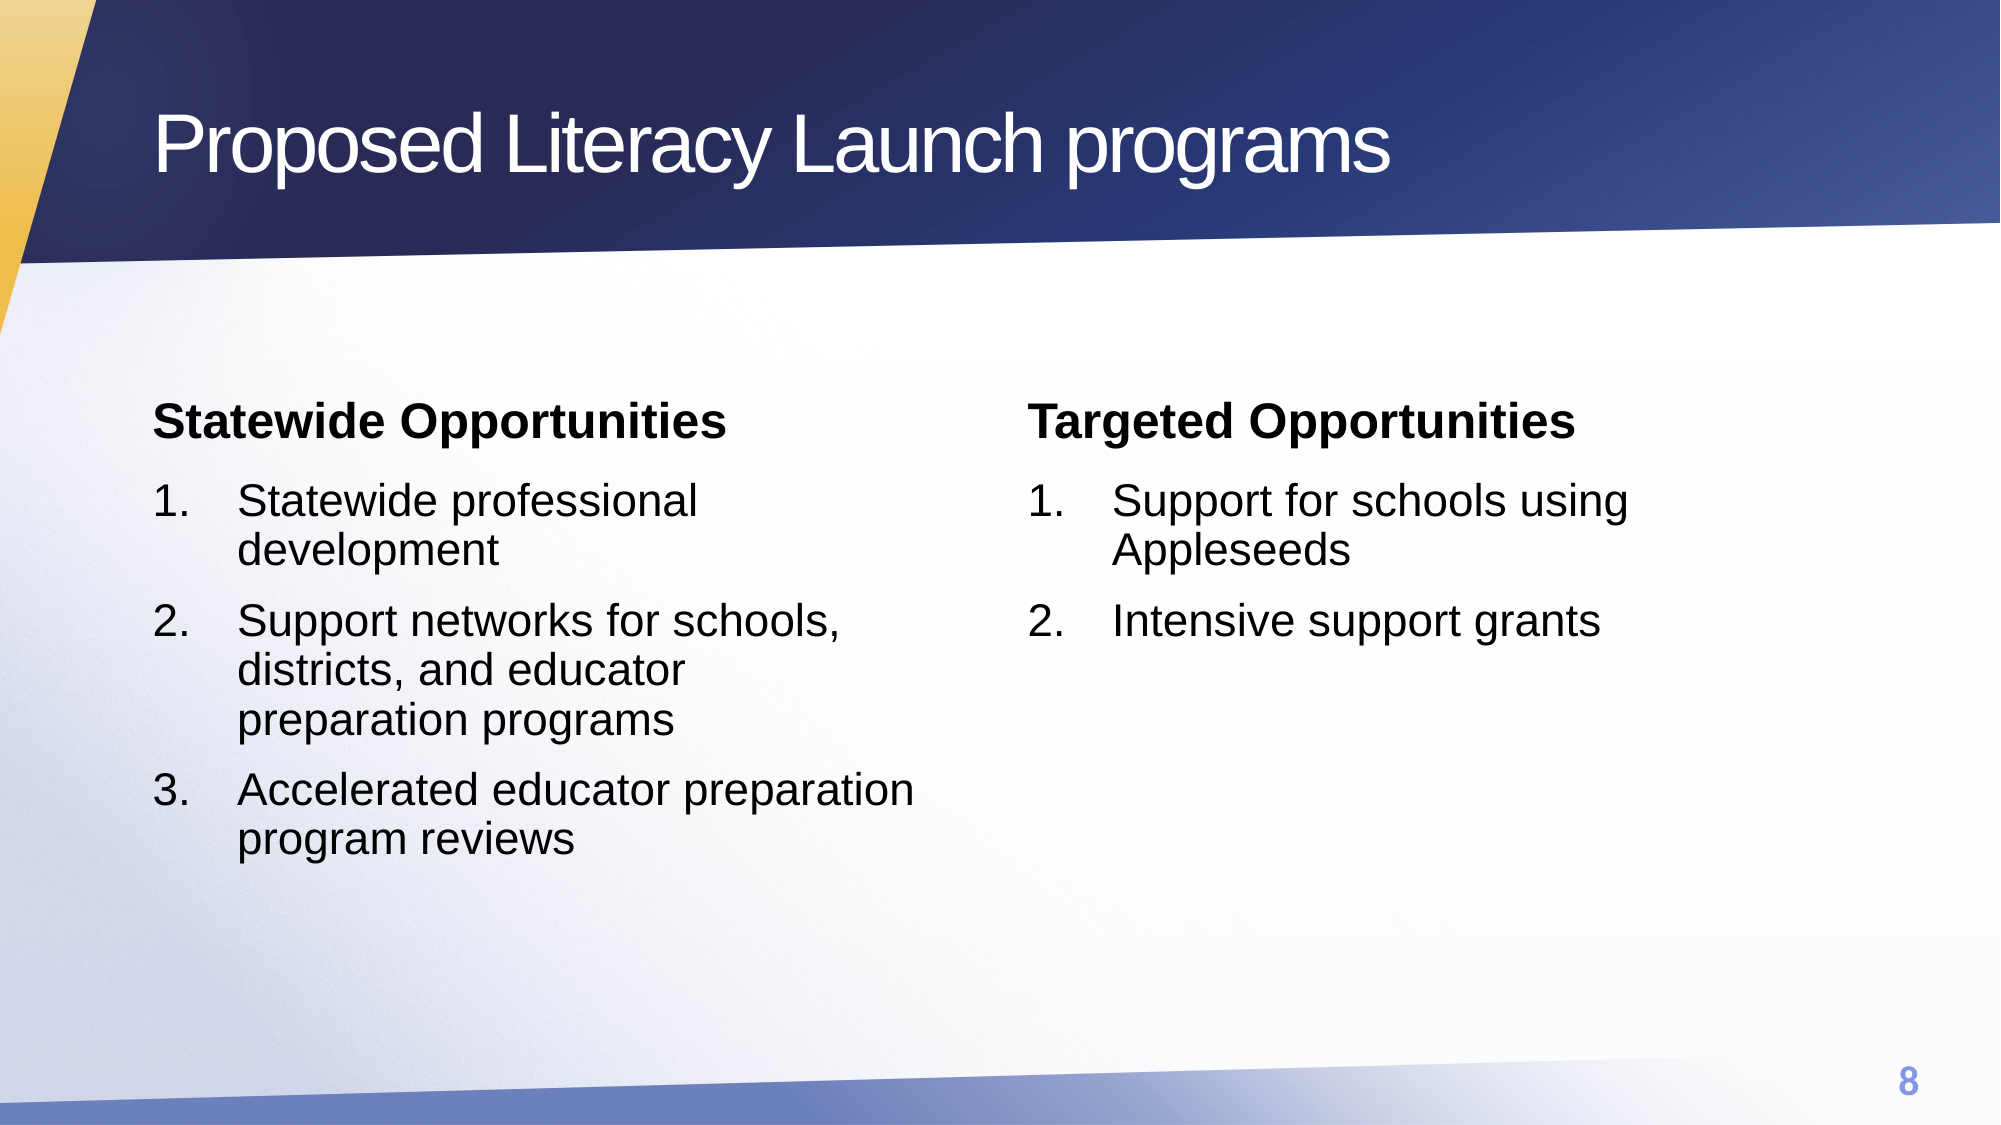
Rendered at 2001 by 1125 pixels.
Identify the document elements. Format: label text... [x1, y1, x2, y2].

picture [0, 0, 2000, 1125]
list Statewide Opportunities [137, 346, 984, 457]
list Statewide professional development Support networks for schools, districts, and educator preparation programs Accelerated educator preparation program reviews [137, 469, 932, 1016]
list Targeted Opportunities [1012, 346, 1863, 457]
list Support for schools using Appleseeds Intensive support grants [1012, 469, 1863, 1016]
title Proposed Literacy Launch programs [137, 59, 1863, 231]
